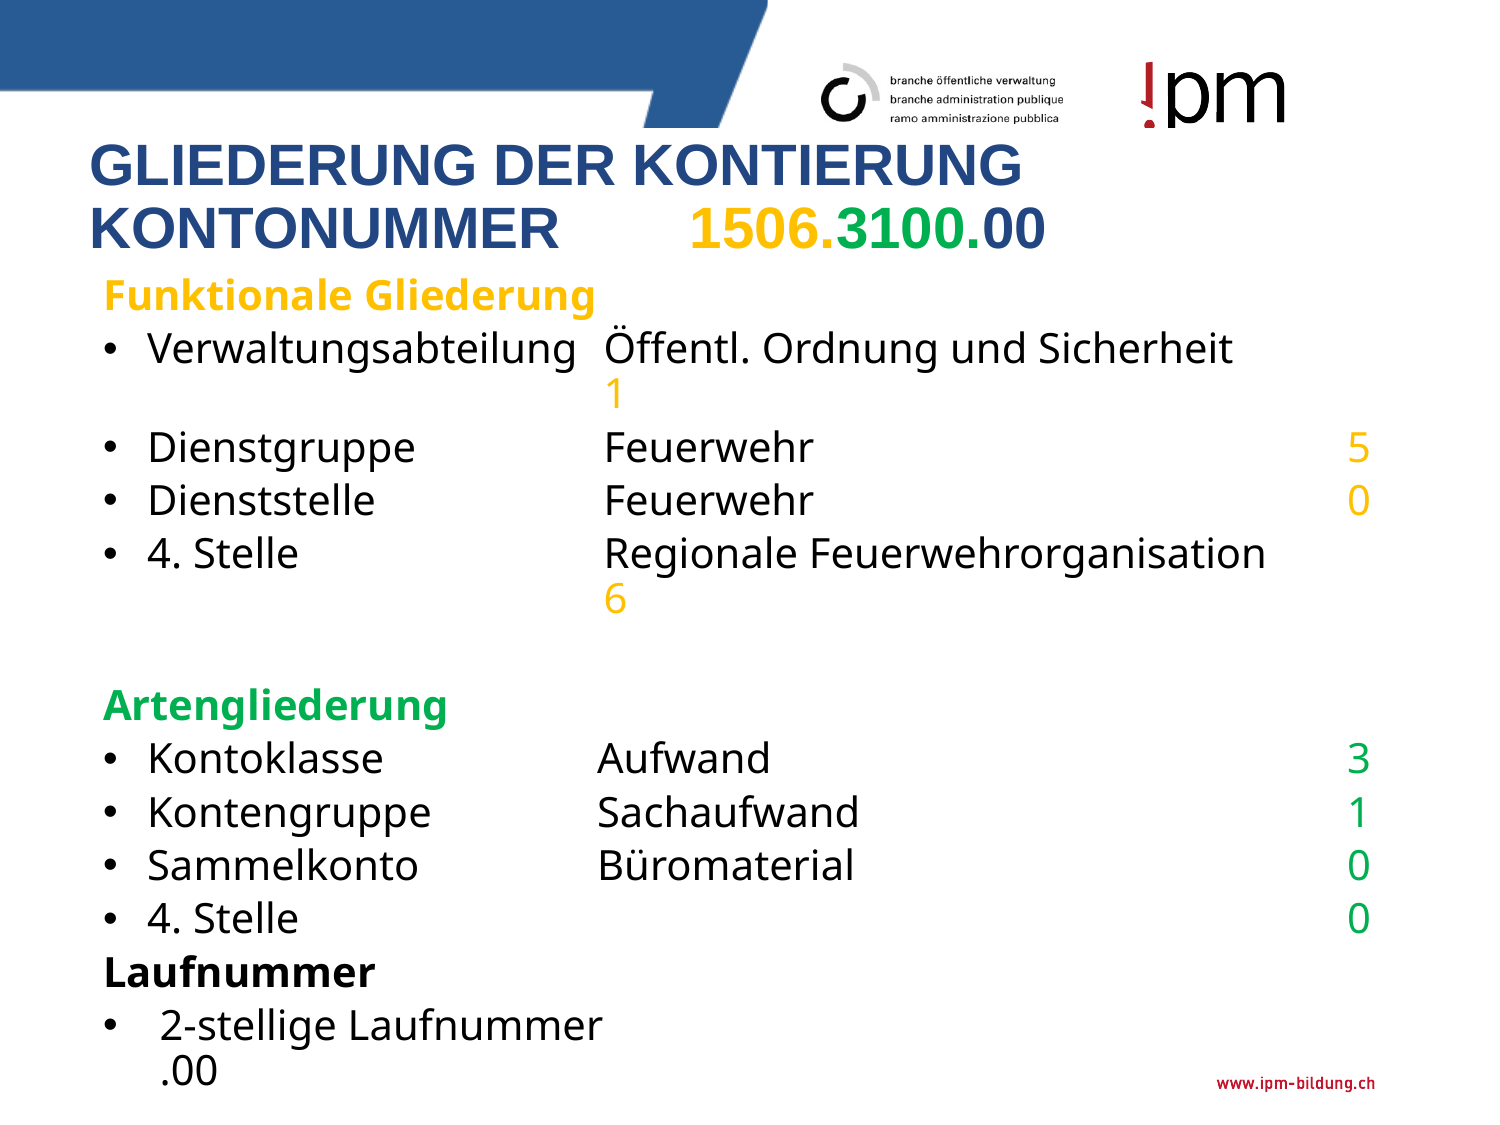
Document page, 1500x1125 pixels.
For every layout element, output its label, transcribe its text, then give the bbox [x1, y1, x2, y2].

text_box Funktionale Gliederung Verwaltungsabteilung Öffentl. Ordnung und Sicherheit 1 Dienstgruppe Feuerwehr 5 Dienststelle Feuerwehr 0 4. Stelle Regionale Feuerwehrorganisation 6 Artengliederung Kontoklasse Aufwand 3 Kontengruppe Sachaufwand 1 Sammelkonto Büromaterial 0 4. Stelle 0 Laufnummer 2-stellige Laufnummer .00 [88, 267, 1400, 1071]
picture [1213, 1074, 1376, 1094]
title Gliederung der Kontierung Kontonummer 1506.3100.00 [75, 128, 1459, 268]
picture [1136, 57, 1453, 128]
picture [821, 63, 1063, 124]
